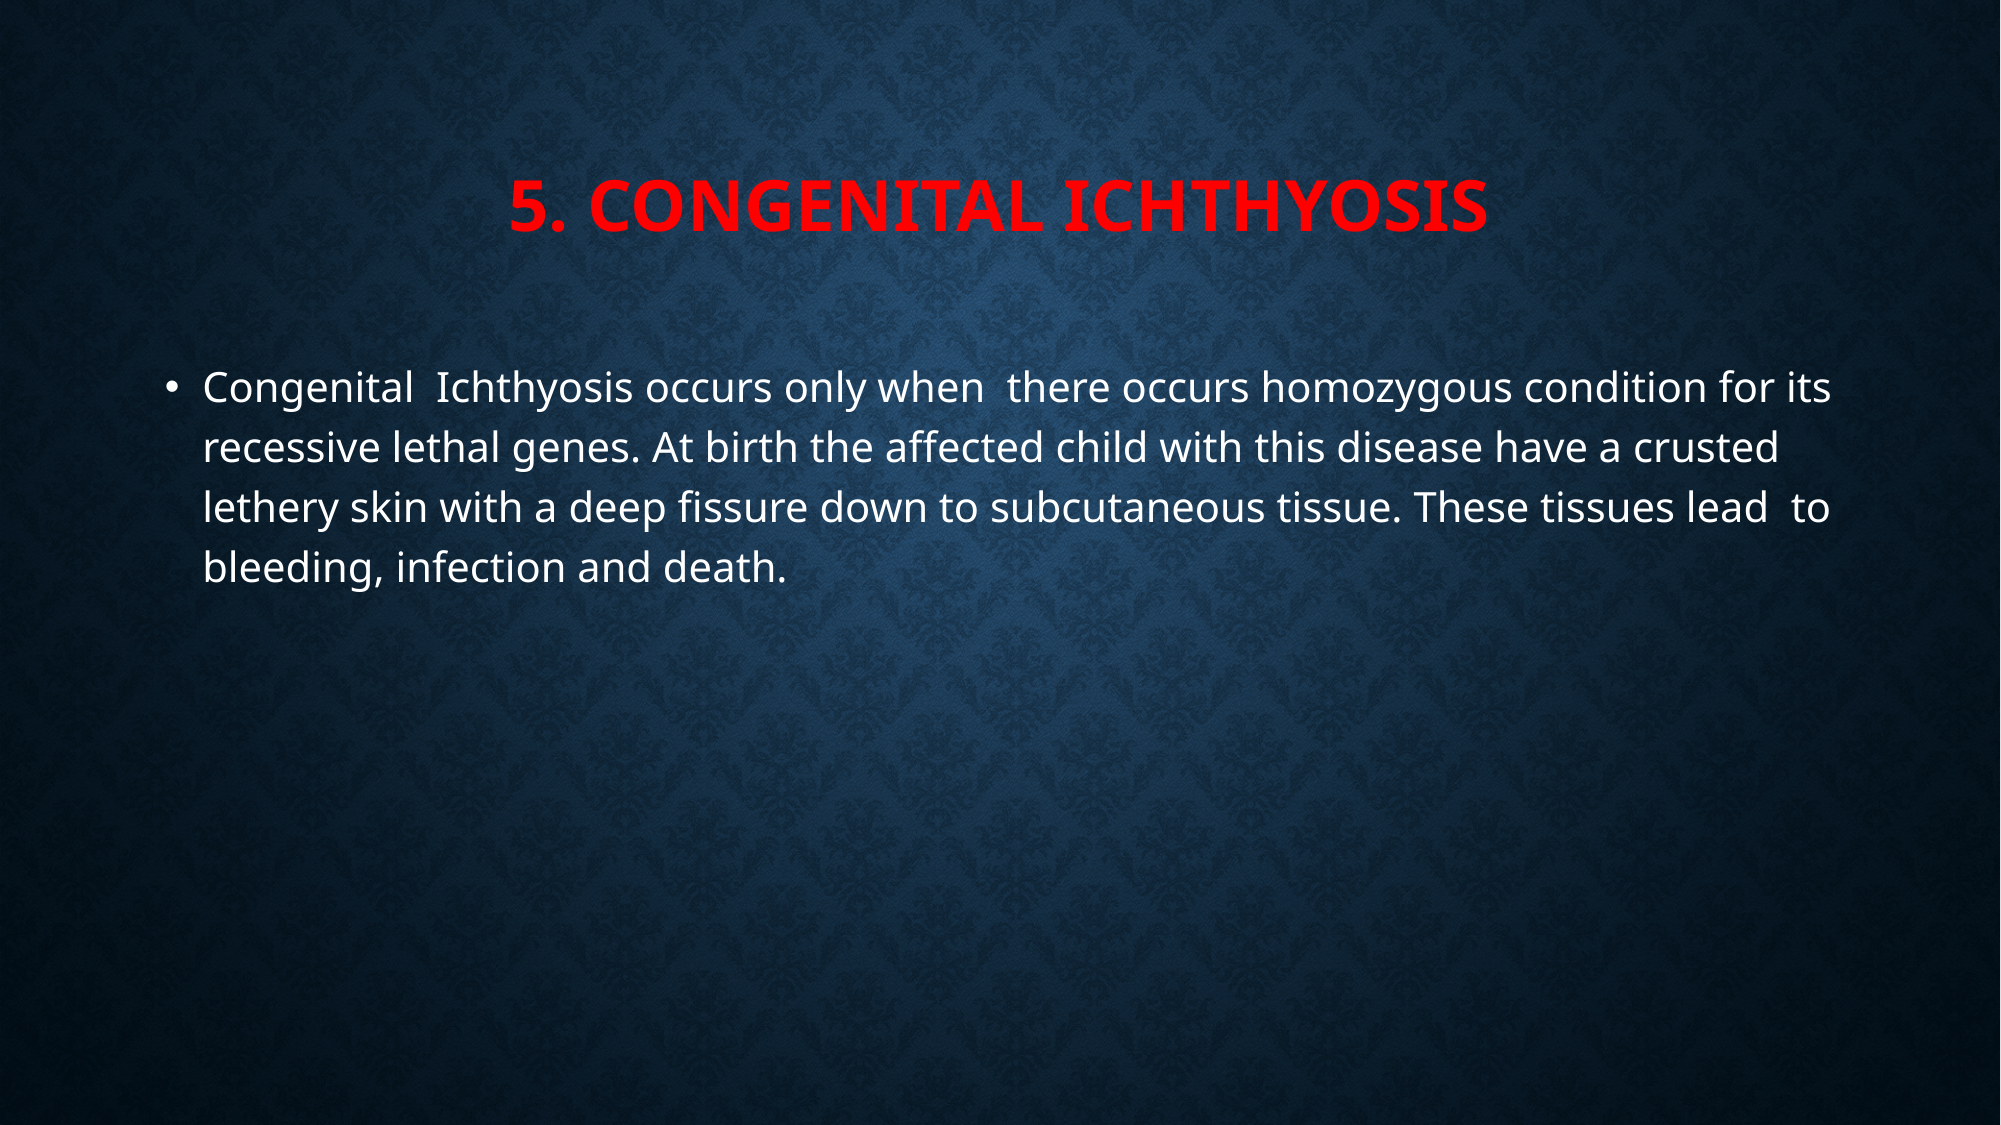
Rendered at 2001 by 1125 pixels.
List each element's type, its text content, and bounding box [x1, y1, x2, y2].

title 5. Congenital ichthyosis [149, 99, 1849, 318]
list Congenital Ichthyosis occurs only when there occurs homozygous condition for its recessive lethal genes. At birth the affected child with this disease have a crusted lethery skin with a deep fissure down to subcutaneous tissue. These tissues lead to bleeding, infection and death. [149, 343, 1849, 950]
